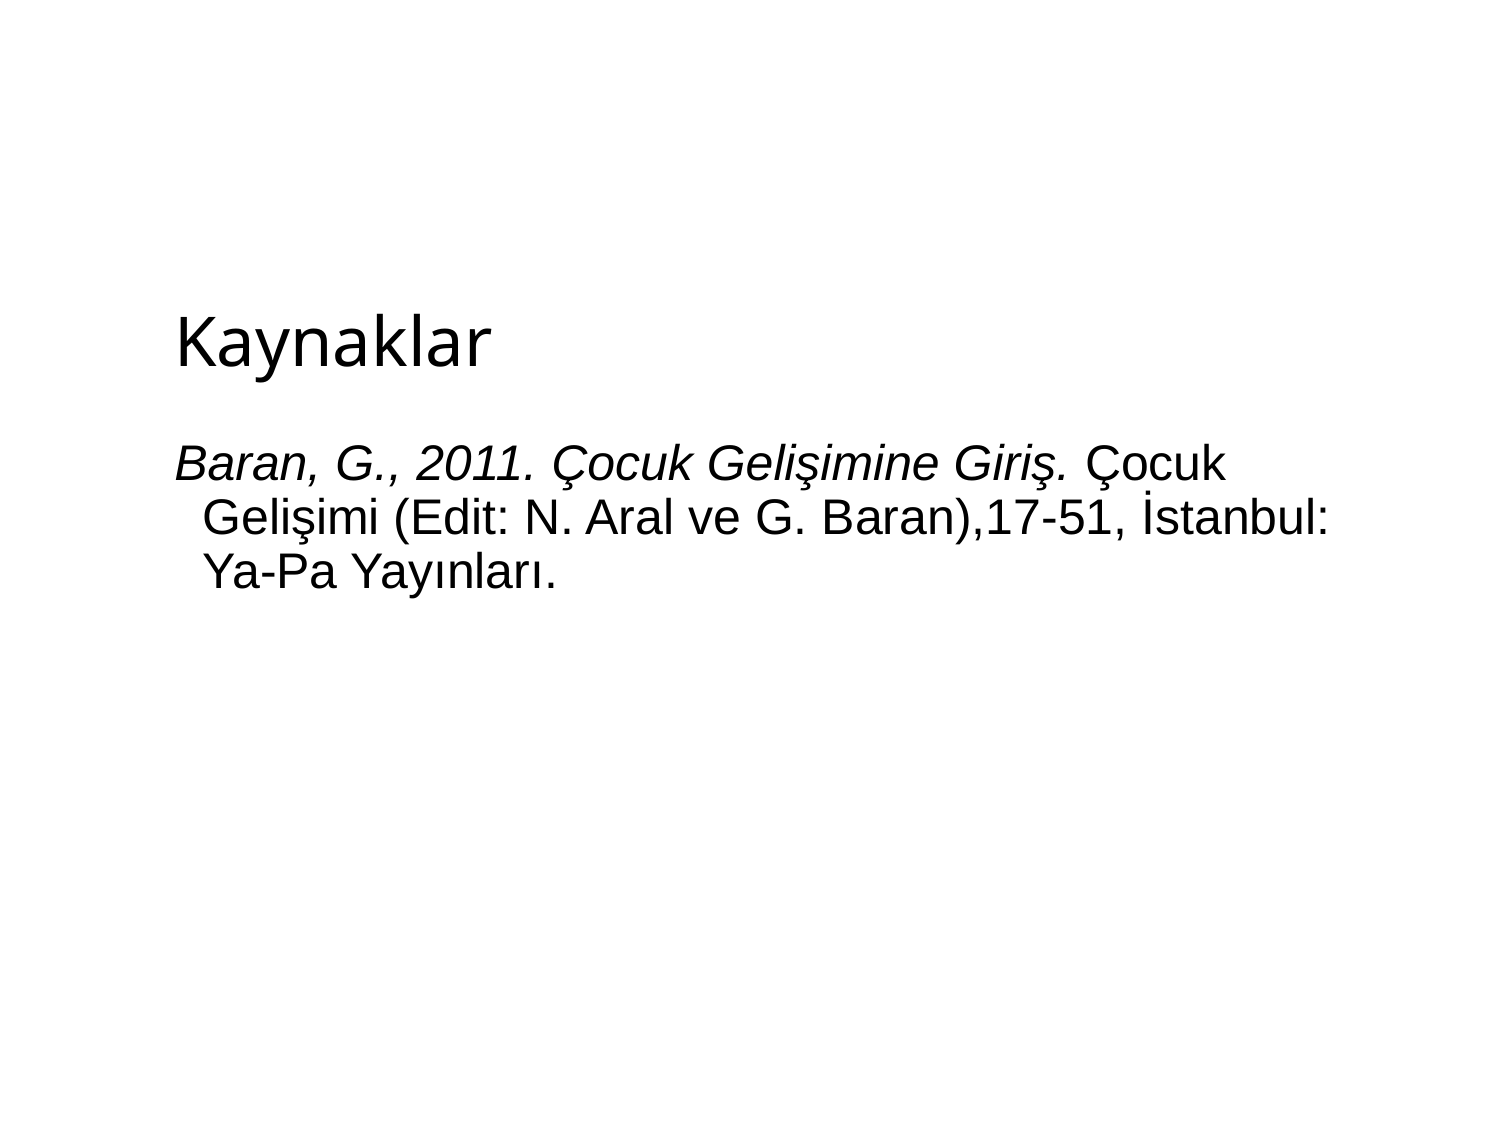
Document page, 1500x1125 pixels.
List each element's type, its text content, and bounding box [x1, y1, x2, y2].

list Kaynaklar Baran, G., 2011. Çocuk Gelişimine Giriş. Çocuk Gelişimi (Edit: N. Aral ve G. Baran),17-51, İstanbul: Ya-Pa Yayınları. [103, 299, 1397, 1014]
